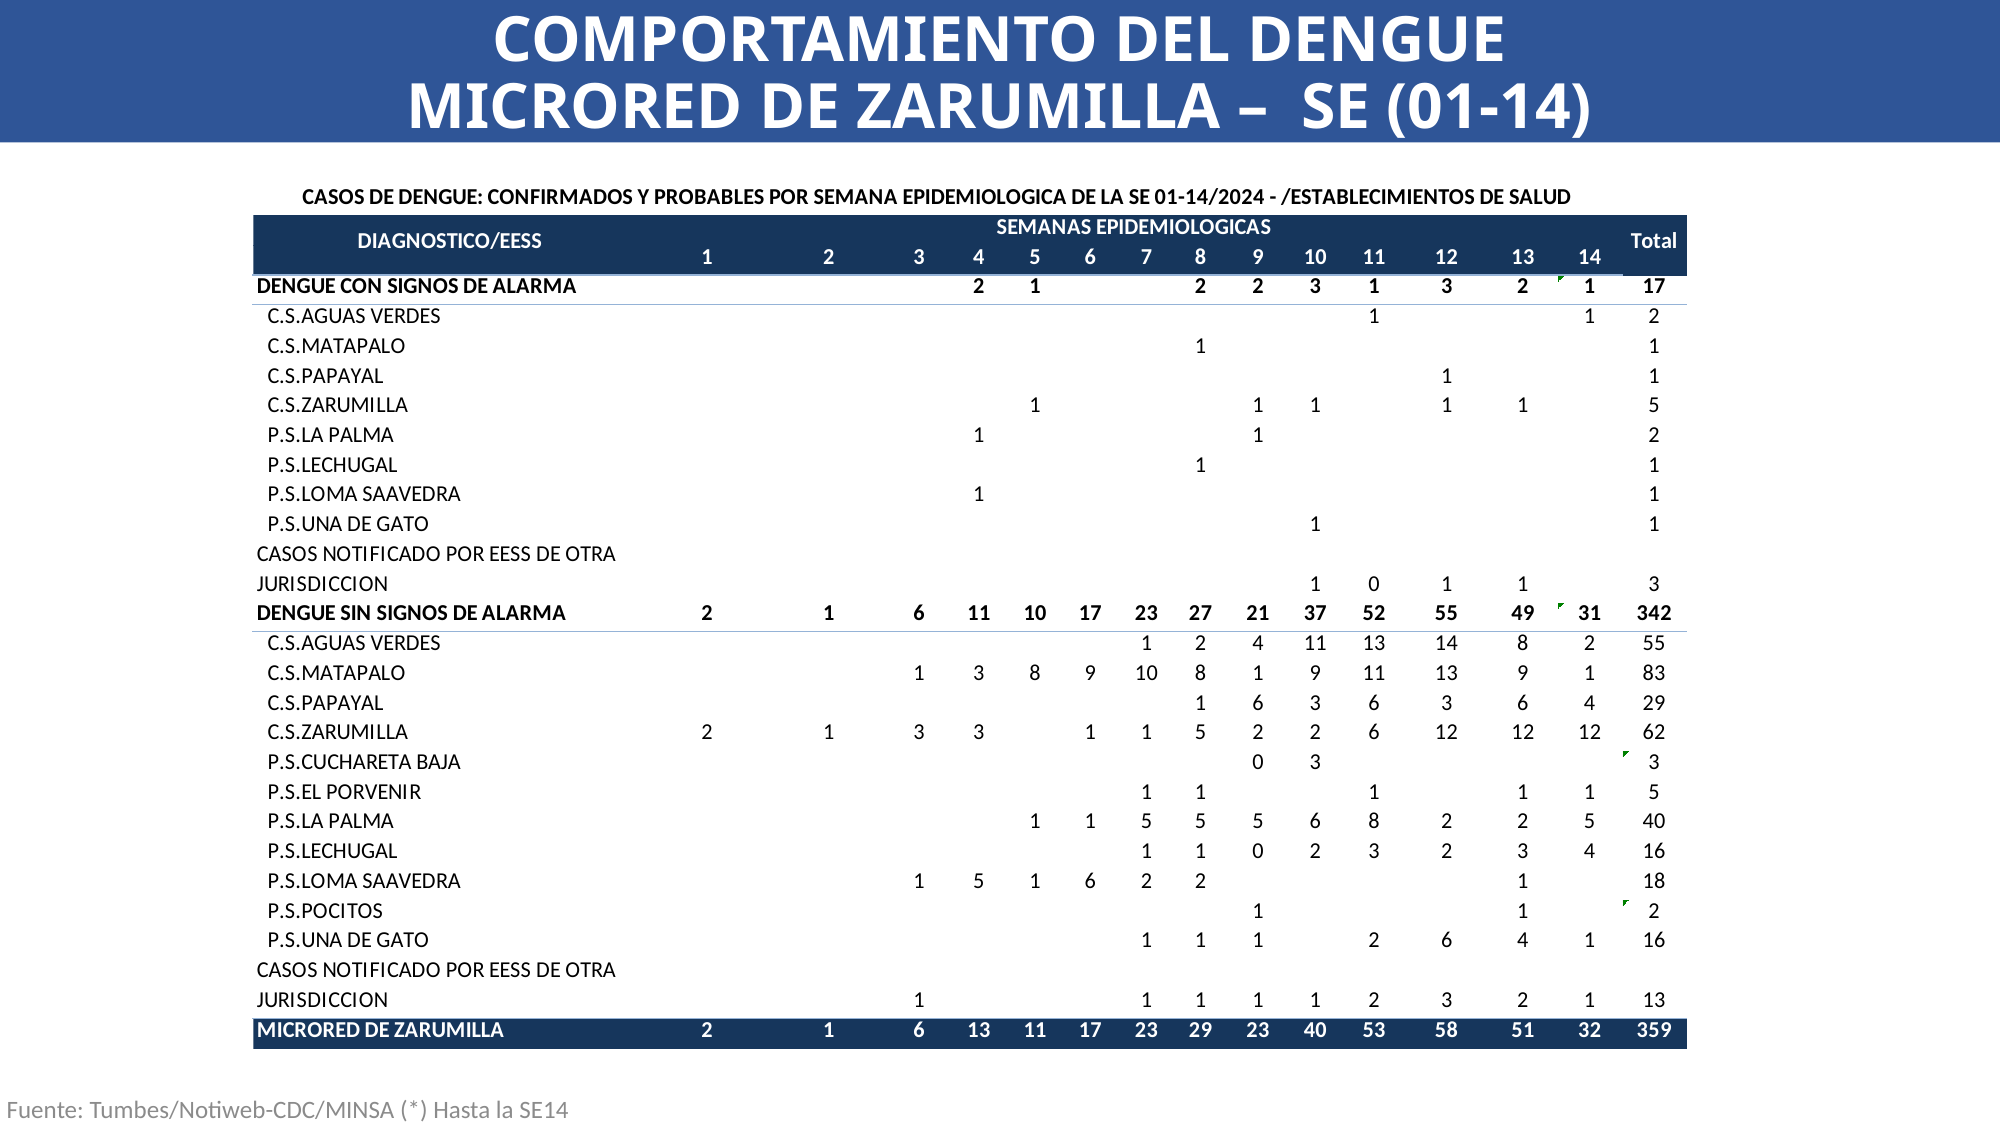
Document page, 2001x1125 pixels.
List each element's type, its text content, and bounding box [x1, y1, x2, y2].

text_box COMPORTAMIENTO DEL DENGUE MICRORED DE ZARUMILLA – SE (01-14) [0, 0, 2000, 143]
footer Fuente: Tumbes/Notiweb-CDC/MINSA (*) Hasta la SE14 [0, 1078, 605, 1125]
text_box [252, 148, 2000, 1079]
